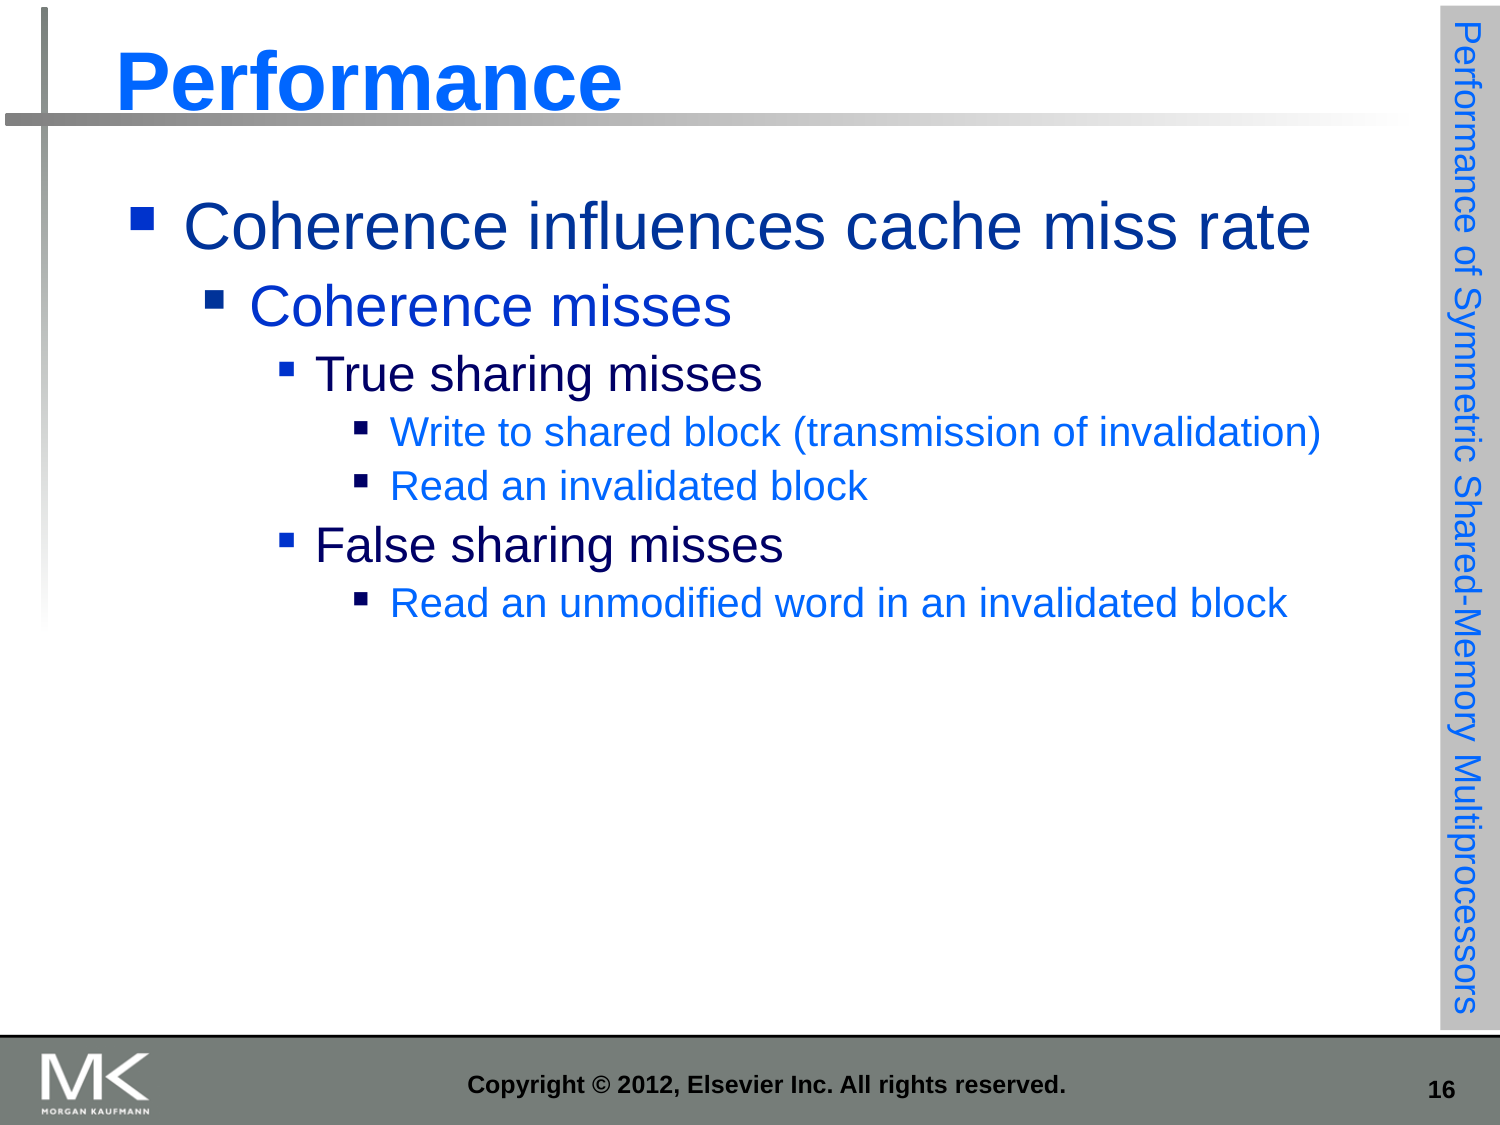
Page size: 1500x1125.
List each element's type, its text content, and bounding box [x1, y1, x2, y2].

list Coherence influences cache miss rate Coherence misses True sharing misses Write to shared block (transmission of invalidation) Read an invalidated block False sharing misses Read an unmodified word in an invalidated block [111, 184, 1440, 1024]
footer Copyright © 2012, Elsevier Inc. All rights reserved. [170, 1046, 1365, 1106]
picture [29, 1046, 160, 1123]
text_box Performance of Symmetric Shared-Memory Multiprocessors [1440, 5, 1500, 1031]
title Performance [100, 18, 1440, 135]
